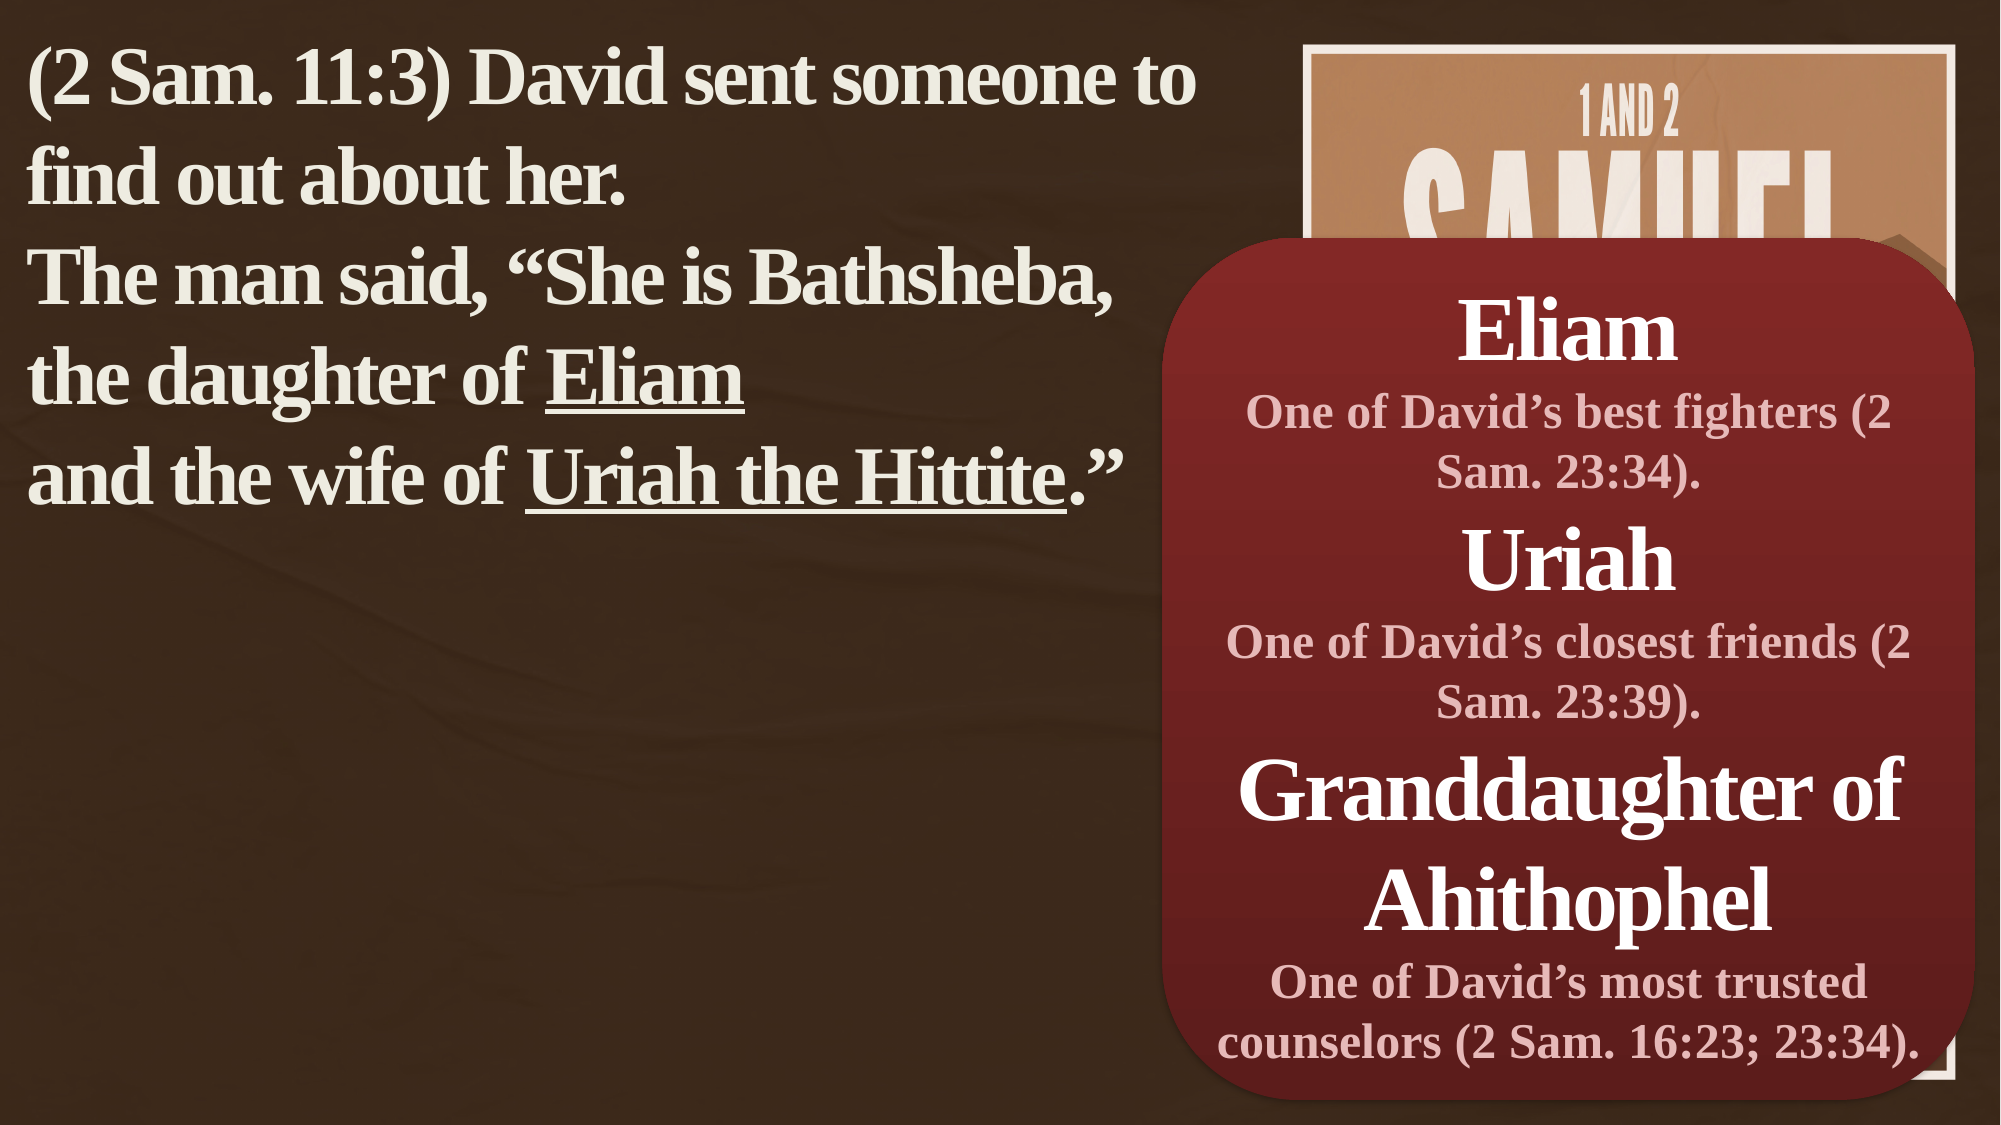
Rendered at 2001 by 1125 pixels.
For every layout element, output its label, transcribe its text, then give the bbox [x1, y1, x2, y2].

text_box (2 Sam. 11:3) David sent someone to find out about her. The man said, “She is Bathsheba, the daughter of Eliam and the wife of Uriah the Hittite.” [11, 13, 1289, 529]
picture [0, 0, 2001, 1125]
text_box Eliam One of David’s best fighters (2 Sam. 23:34). Uriah One of David’s closest friends (2 Sam. 23:39). Granddaughter of Ahithophel One of David’s most trusted counselors (2 Sam. 16:23; 23:34). [1160, 235, 1978, 1103]
